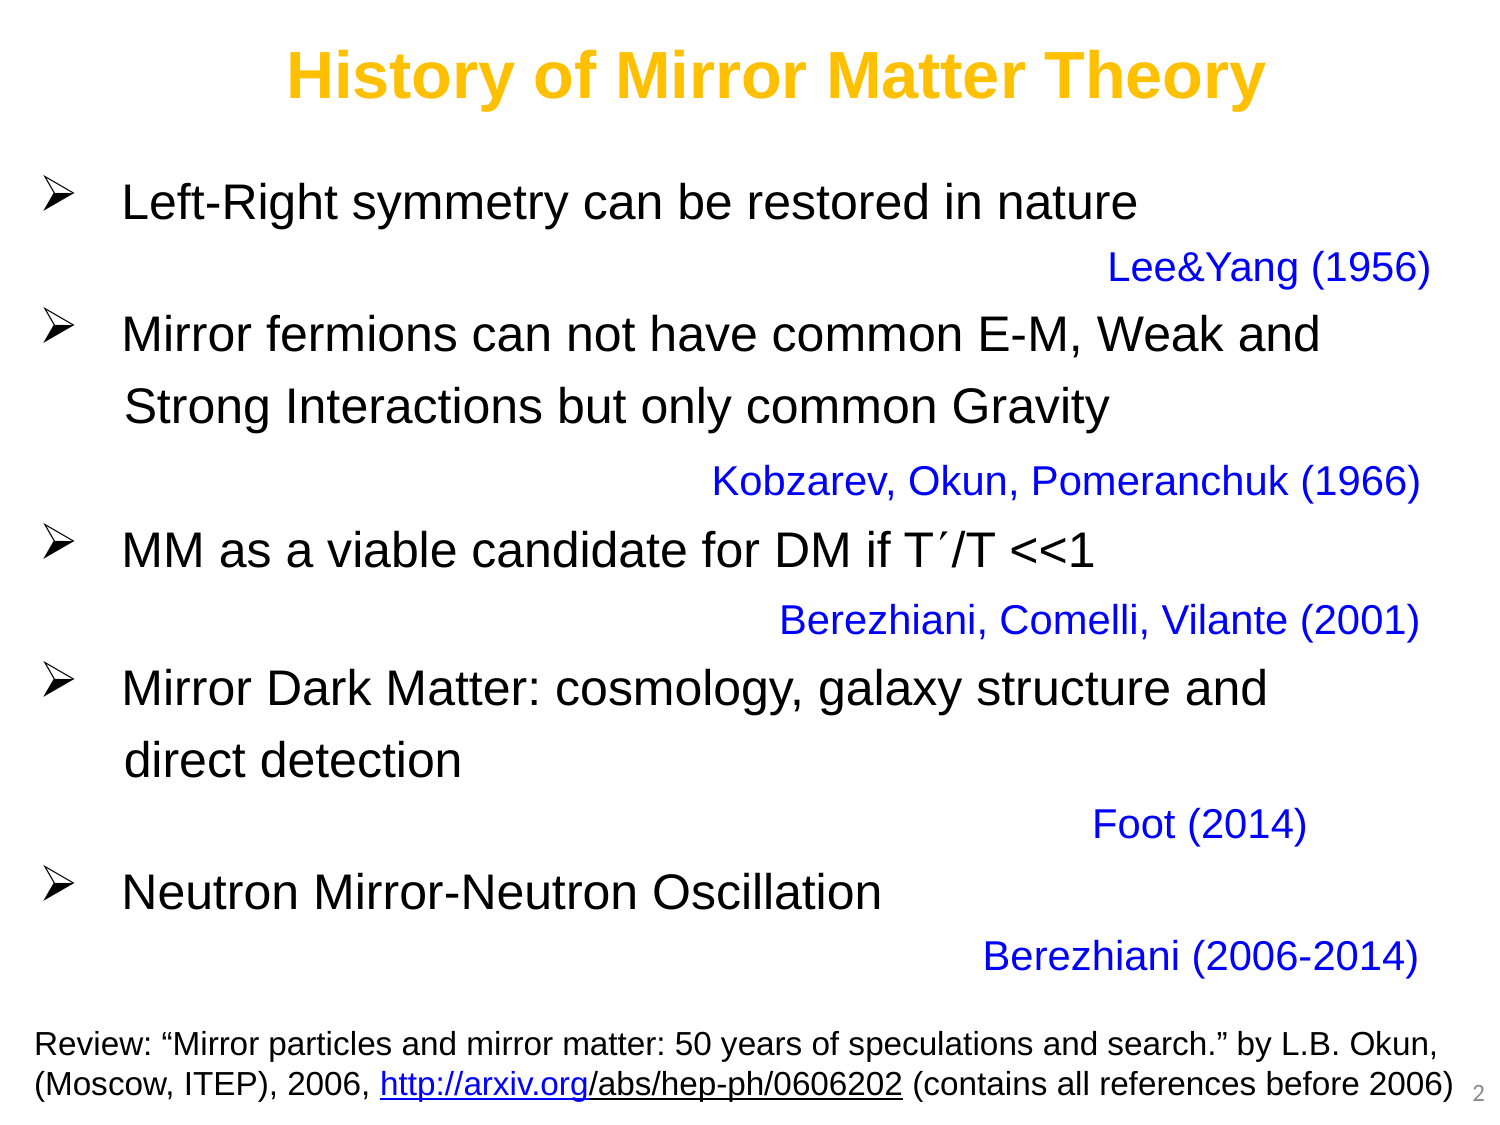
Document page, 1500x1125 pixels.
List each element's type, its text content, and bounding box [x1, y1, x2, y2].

text_box History of Mirror Matter Theory [271, 24, 1283, 120]
text_box Review: “Mirror particles and mirror matter: 50 years of speculations and search.” by L.B. Okun, (Moscow, ITEP), 2006, http://arxiv.org/abs/hep-ph/0606202 (contains all references before 2006) [19, 1015, 1500, 1110]
text_box Left-Right symmetry can be restored in nature  Lee&Yang (1956) Mirror fermions can not have common E-M, Weak and Strong Interactions but only common Gravity Kobzarev, Okun, Pomeranchuk (1966) MM as a viable candidate for DM if T/T <<1 Berezhiani, Comelli, Vilante (2001) Mirror Dark Matter: cosmology, galaxy structure and direct detection Foot (2014) Neutron Mirror-Neutron Oscillation Berezhiani (2006-2014) [24, 149, 1500, 987]
slide_number 2 [1149, 1052, 1500, 1125]
